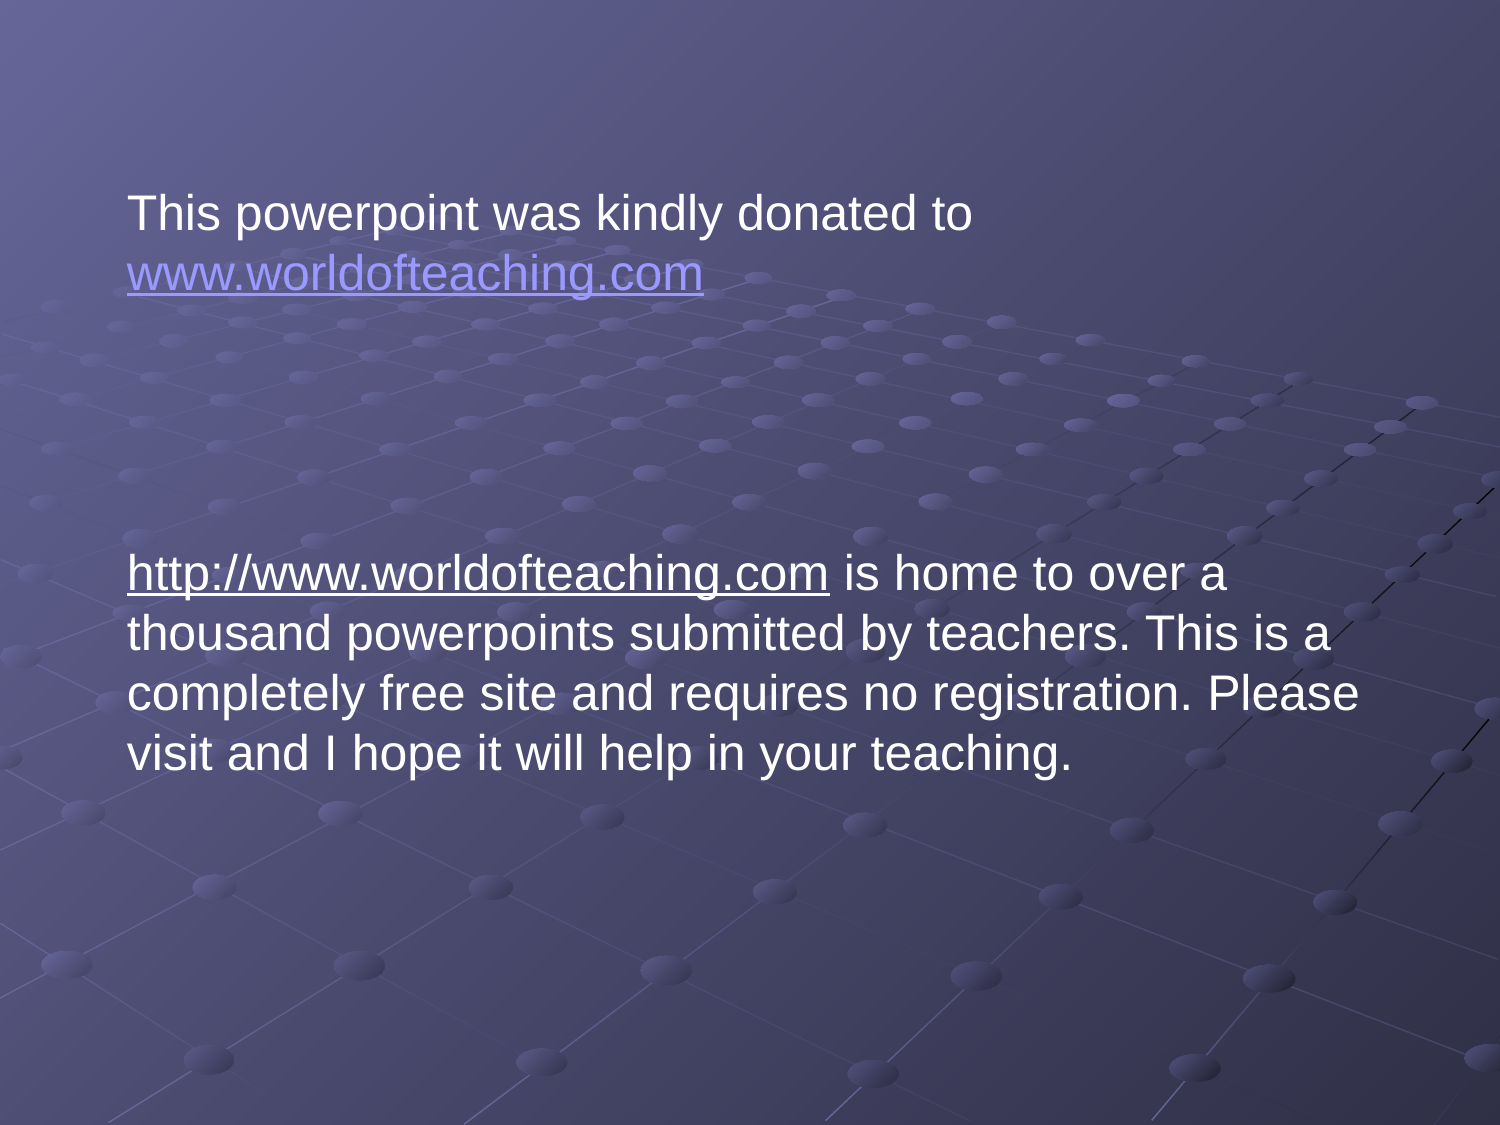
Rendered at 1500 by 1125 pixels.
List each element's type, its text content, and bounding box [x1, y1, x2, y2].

text_box This powerpoint was kindly donated to www.worldofteaching.com http://www.worldofteaching.com is home to over a thousand powerpoints submitted by teachers. This is a completely free site and requires no registration. Please visit and I hope it will help in your teaching. [112, 172, 1412, 788]
